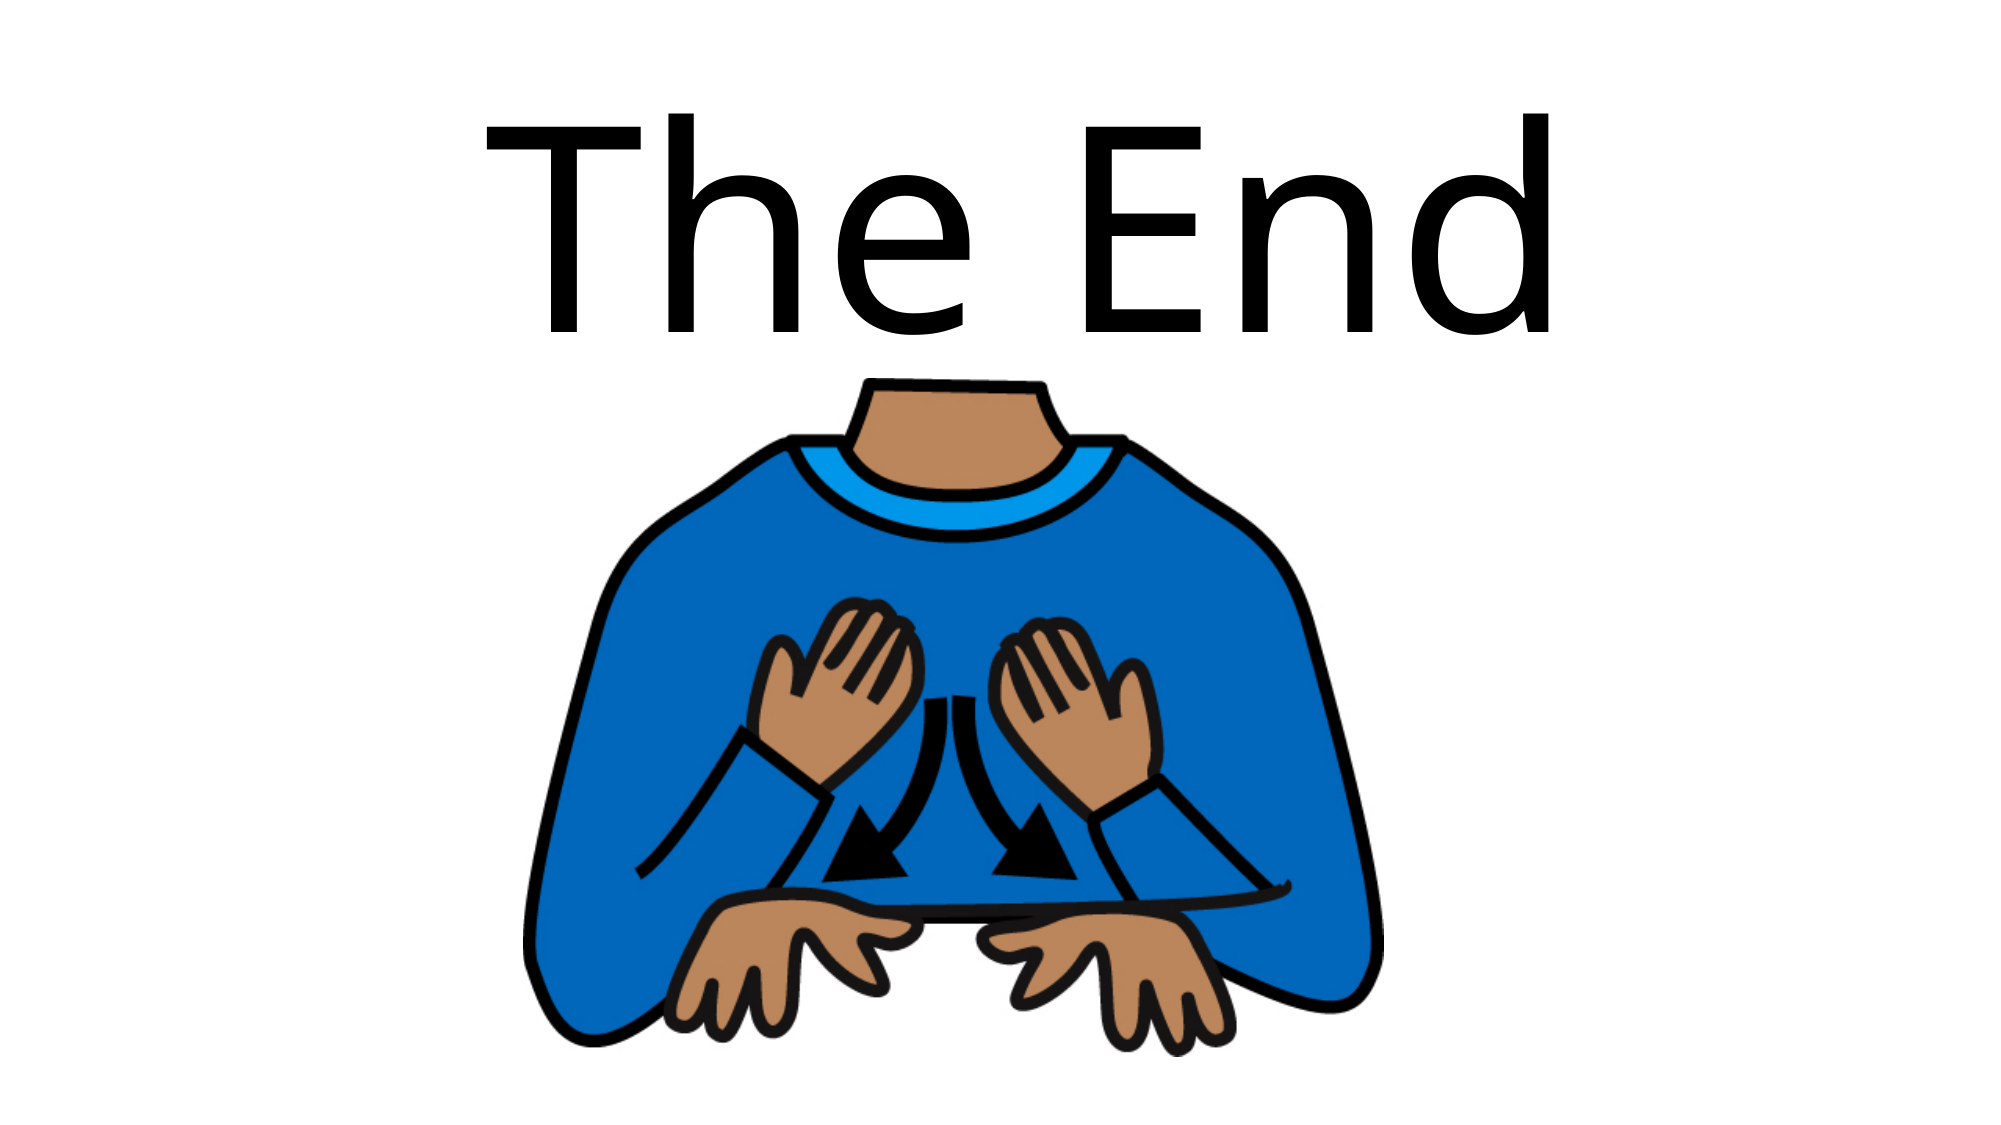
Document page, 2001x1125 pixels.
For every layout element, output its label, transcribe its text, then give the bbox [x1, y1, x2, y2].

title The End [469, 131, 2000, 349]
picture [523, 378, 1384, 1057]
